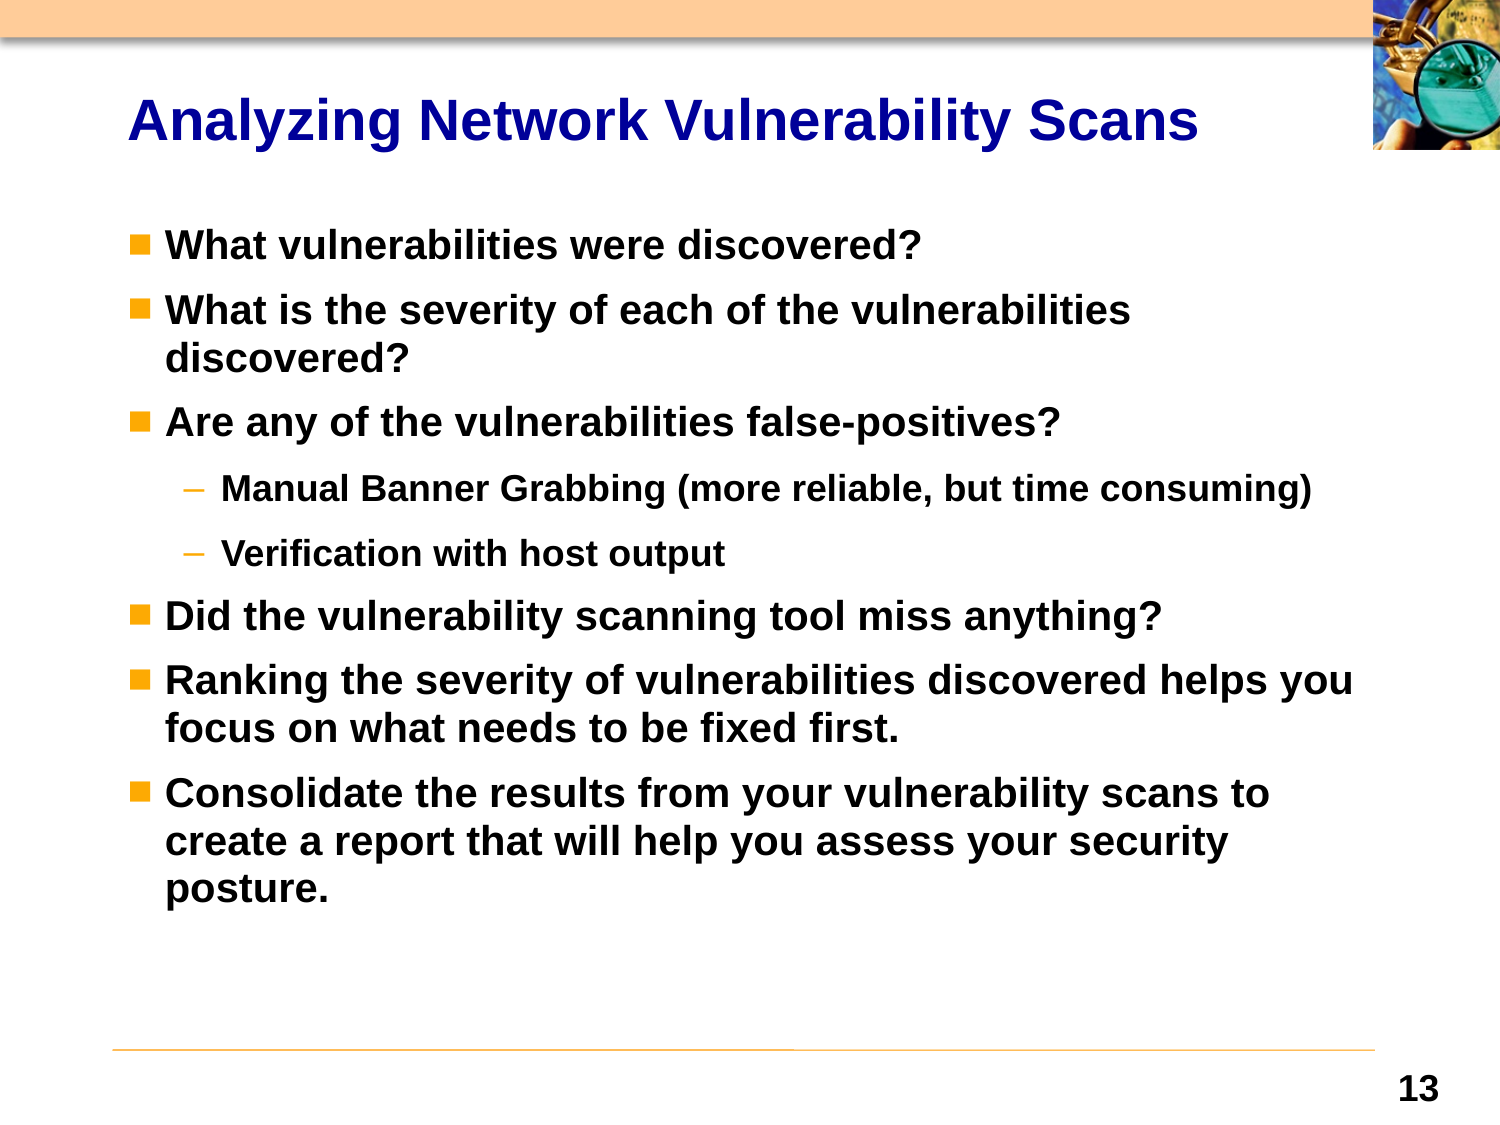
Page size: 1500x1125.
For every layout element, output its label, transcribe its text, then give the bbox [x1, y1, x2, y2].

list What vulnerabilities were discovered? What is the severity of each of the vulnerabilities discovered? Are any of the vulnerabilities false-positives? Manual Banner Grabbing (more reliable, but time consuming) Verification with host output Did the vulnerability scanning tool miss anything? Ranking the severity of vulnerabilities discovered helps you focus on what needs to be fixed first. Consolidate the results from your vulnerability scans to create a report that will help you assess your security posture. [112, 212, 1372, 1015]
picture [1373, 0, 1500, 150]
title Analyzing Network Vulnerability Scans [112, 45, 1375, 200]
